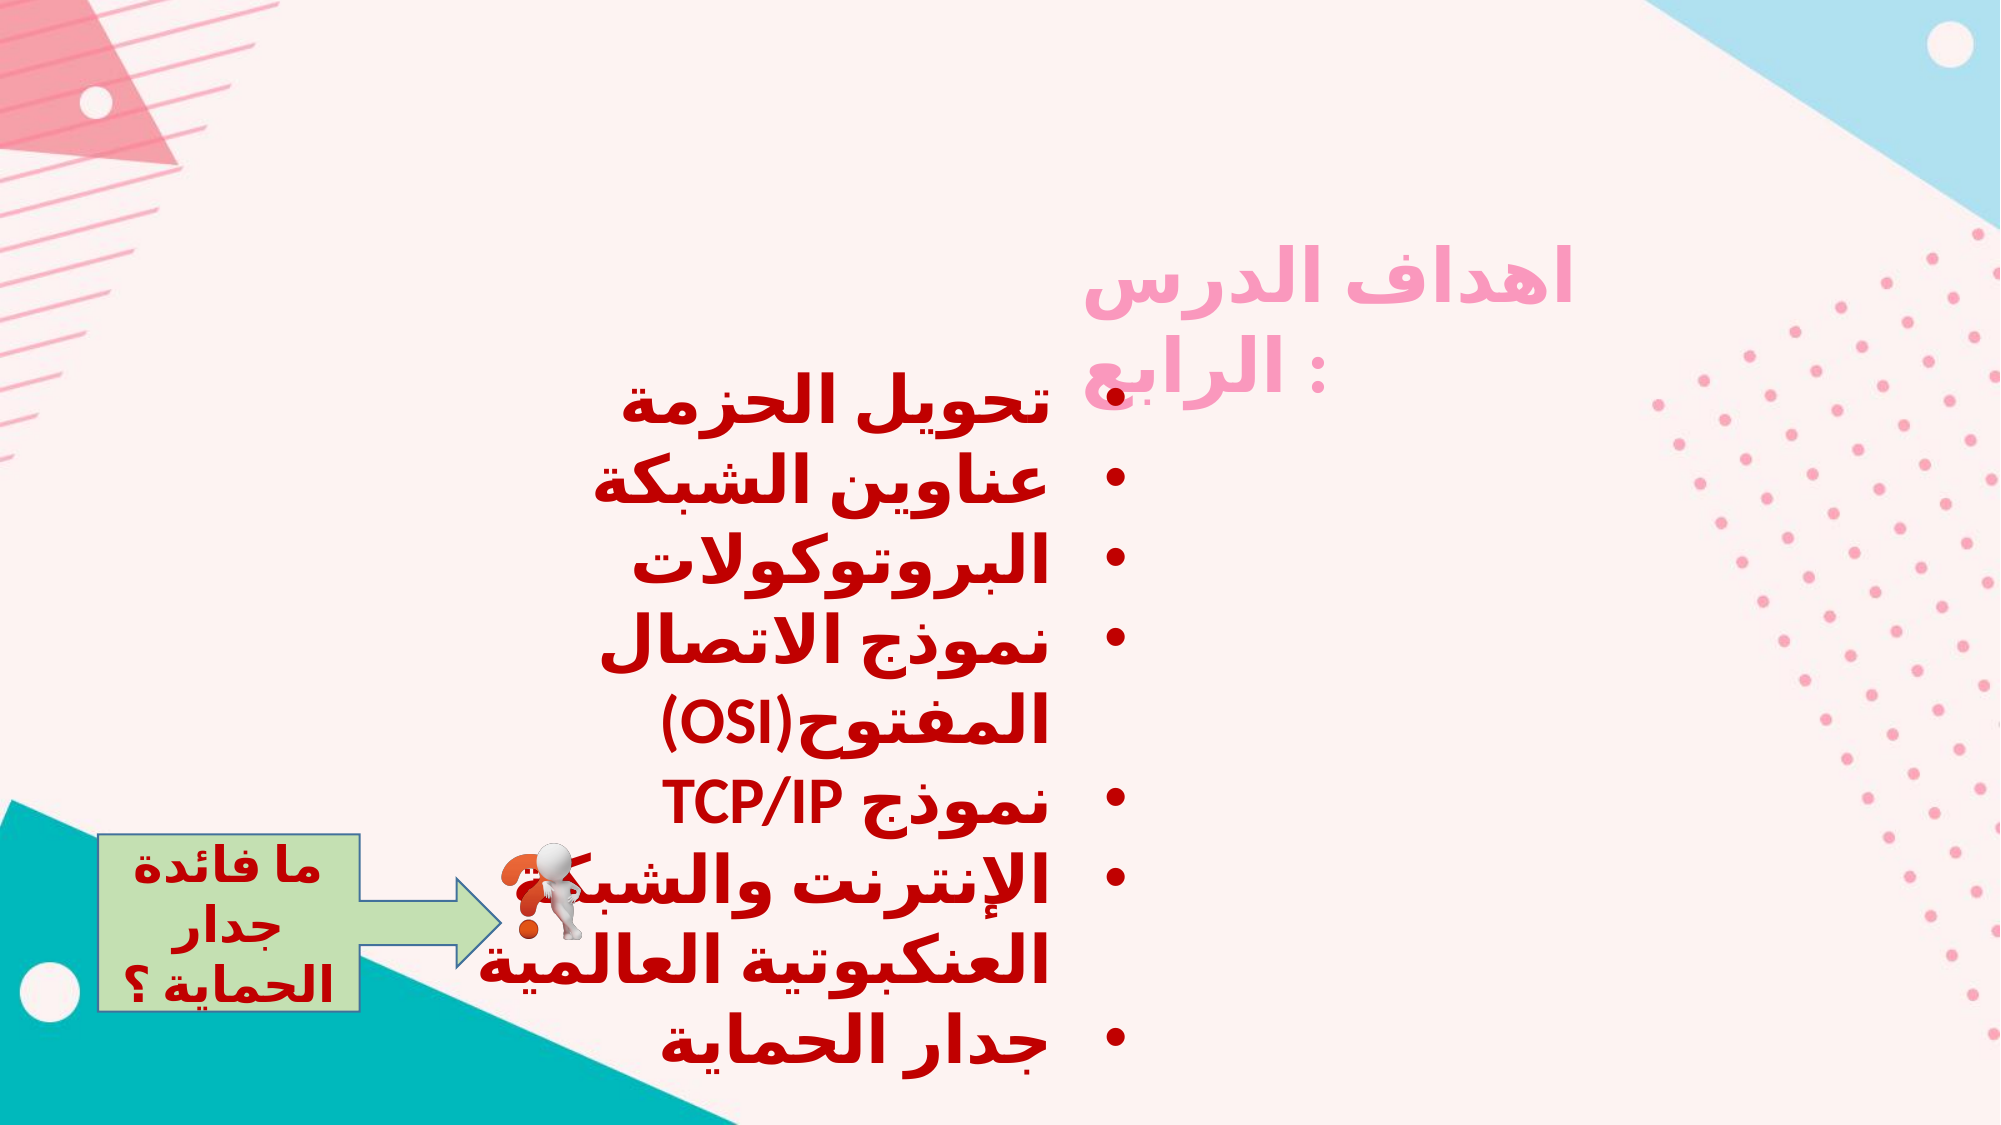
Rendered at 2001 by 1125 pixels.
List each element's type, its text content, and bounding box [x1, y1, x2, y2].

picture [0, 0, 2000, 1125]
text_box اهداف الدرس الرابع : [1066, 220, 1850, 416]
text_box ما فائدة جدار الحماية ؟ [97, 834, 473, 1012]
text_box تحويل الحزمة عناوين الشبكة البروتوكولات نموذج الاتصال المفتوح(OSI) نموذج TCP/IP الإنترنت والشبكة العنكبوتية العالمية جدار الحماية [267, 349, 1143, 1084]
